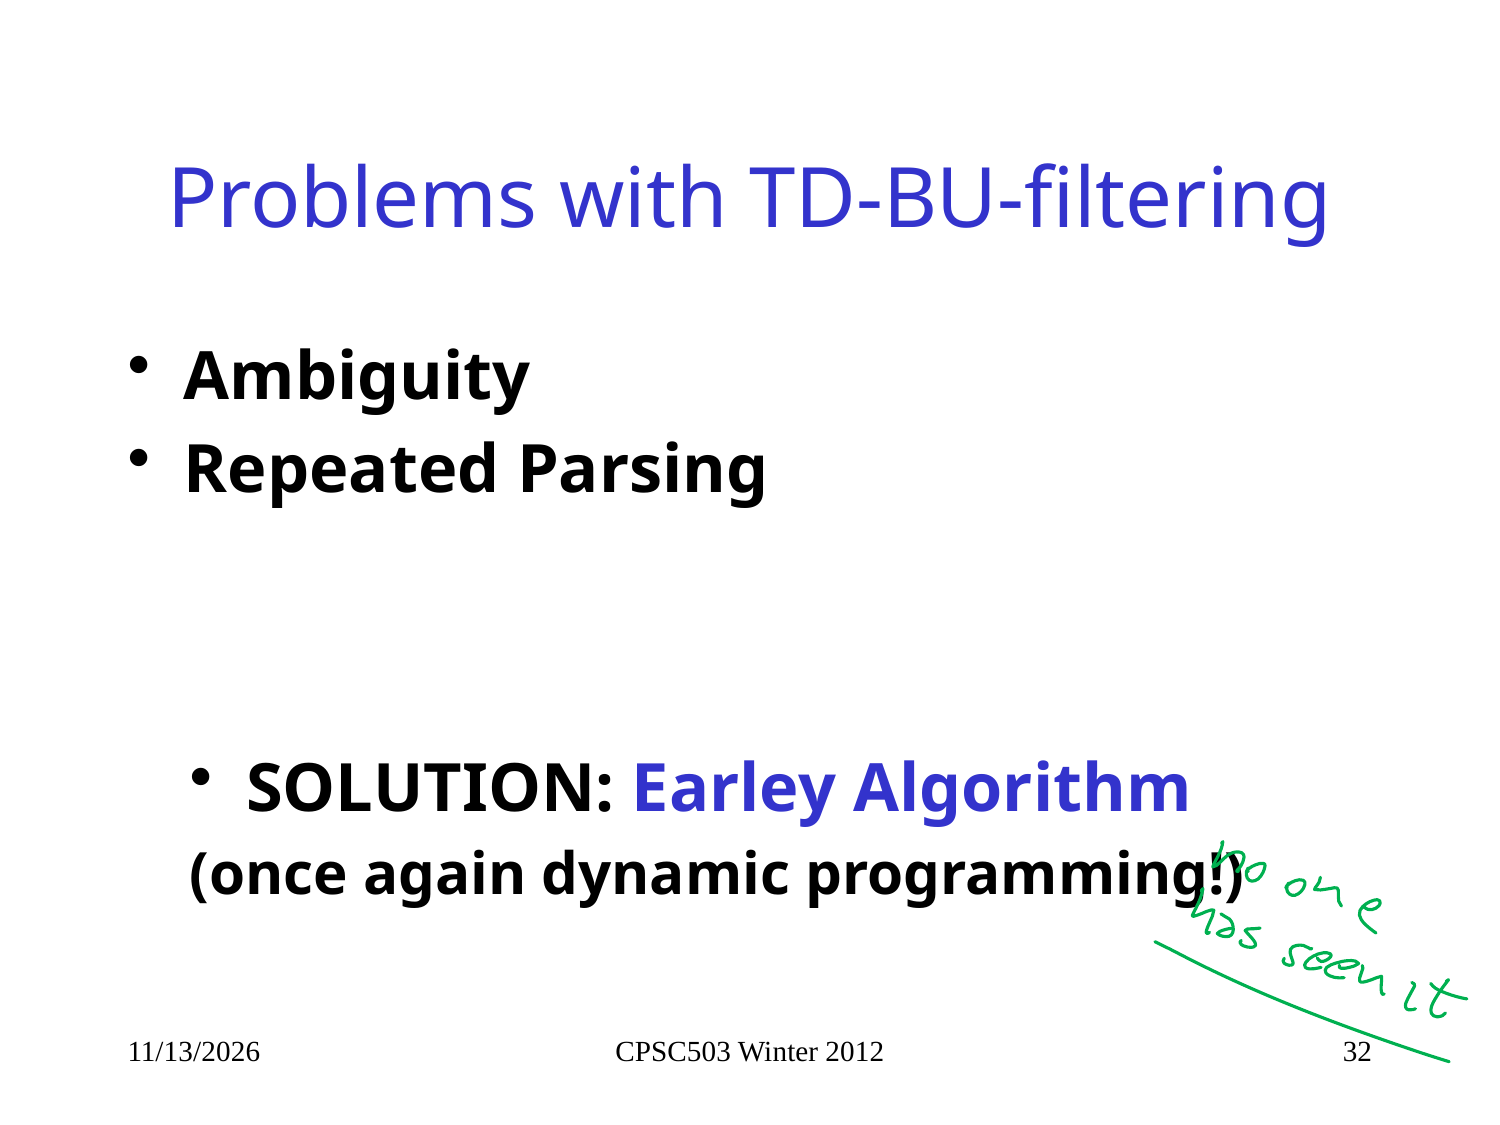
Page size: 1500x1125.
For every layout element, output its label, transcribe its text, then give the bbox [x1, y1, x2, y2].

text_box SOLUTION: Earley Algorithm (once again dynamic programming!) [174, 737, 1450, 925]
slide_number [112, 1024, 426, 1101]
footer CPSC503 Winter 2012 [512, 1024, 988, 1101]
list Ambiguity Repeated Parsing [112, 324, 1388, 1001]
slide_number 32 [1074, 1024, 1388, 1101]
title Problems with TD-BU-filtering [112, 99, 1388, 288]
